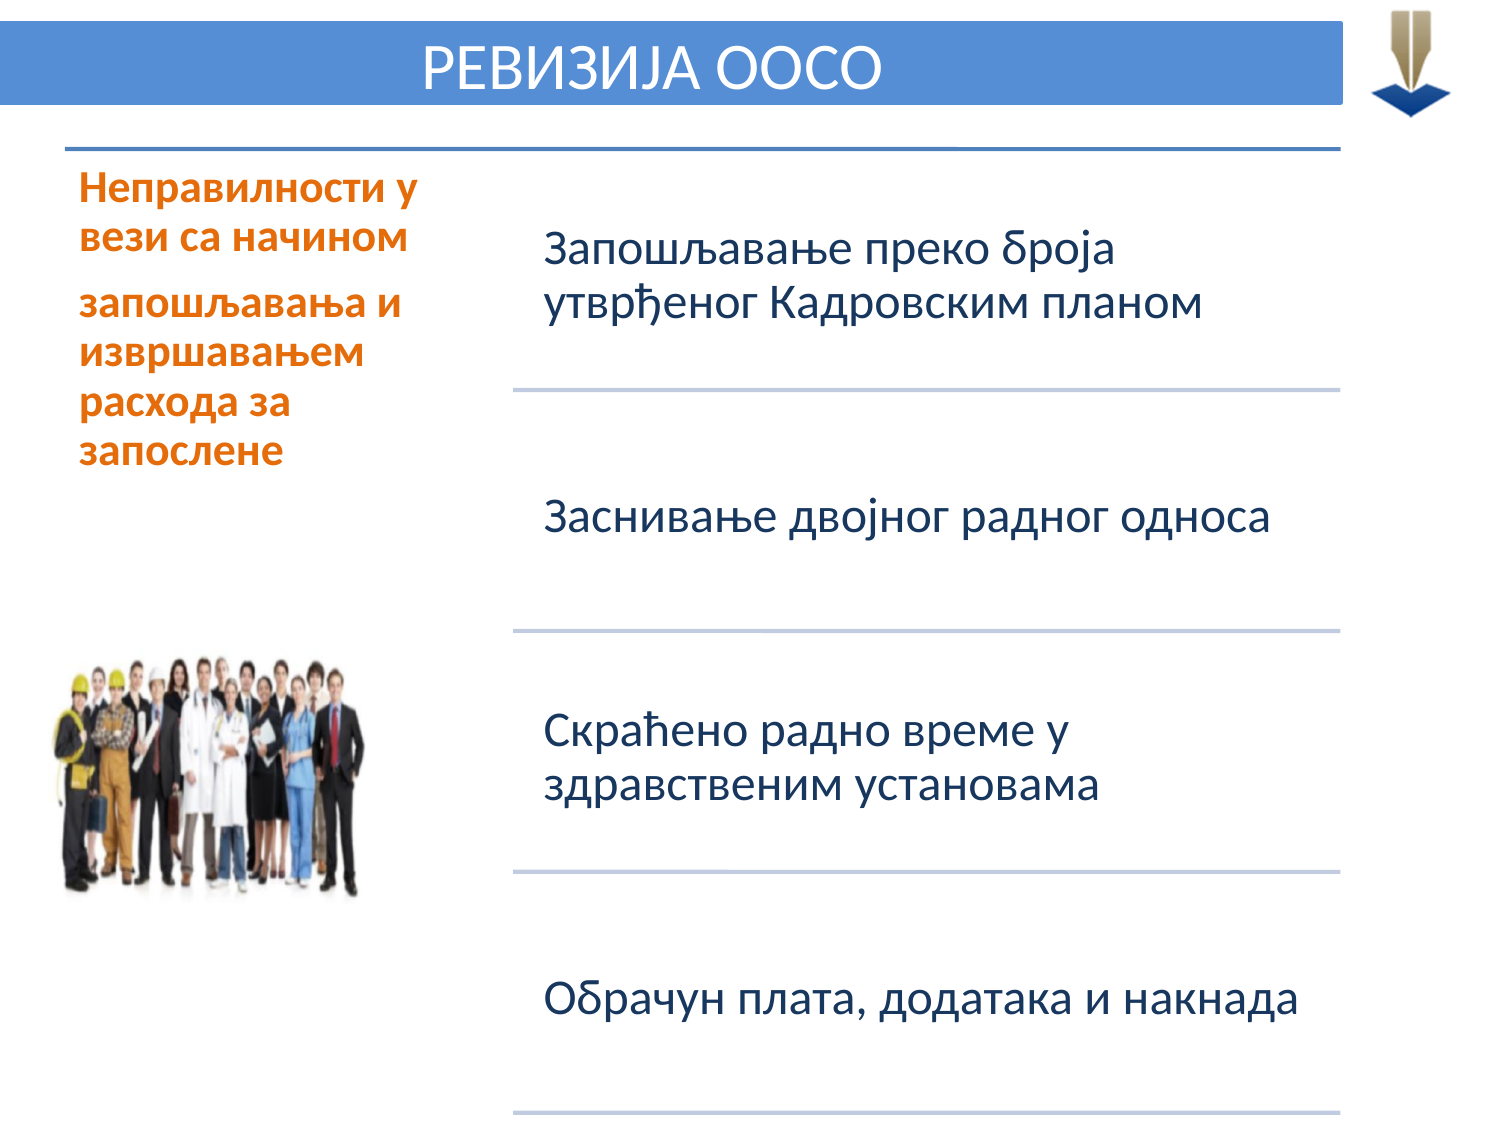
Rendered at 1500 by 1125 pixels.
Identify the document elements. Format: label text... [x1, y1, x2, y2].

picture [29, 621, 390, 918]
title РЕВИЗИЈА ООСО [0, 23, 1306, 102]
picture [1363, 2, 1460, 124]
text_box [64, 148, 1341, 1125]
